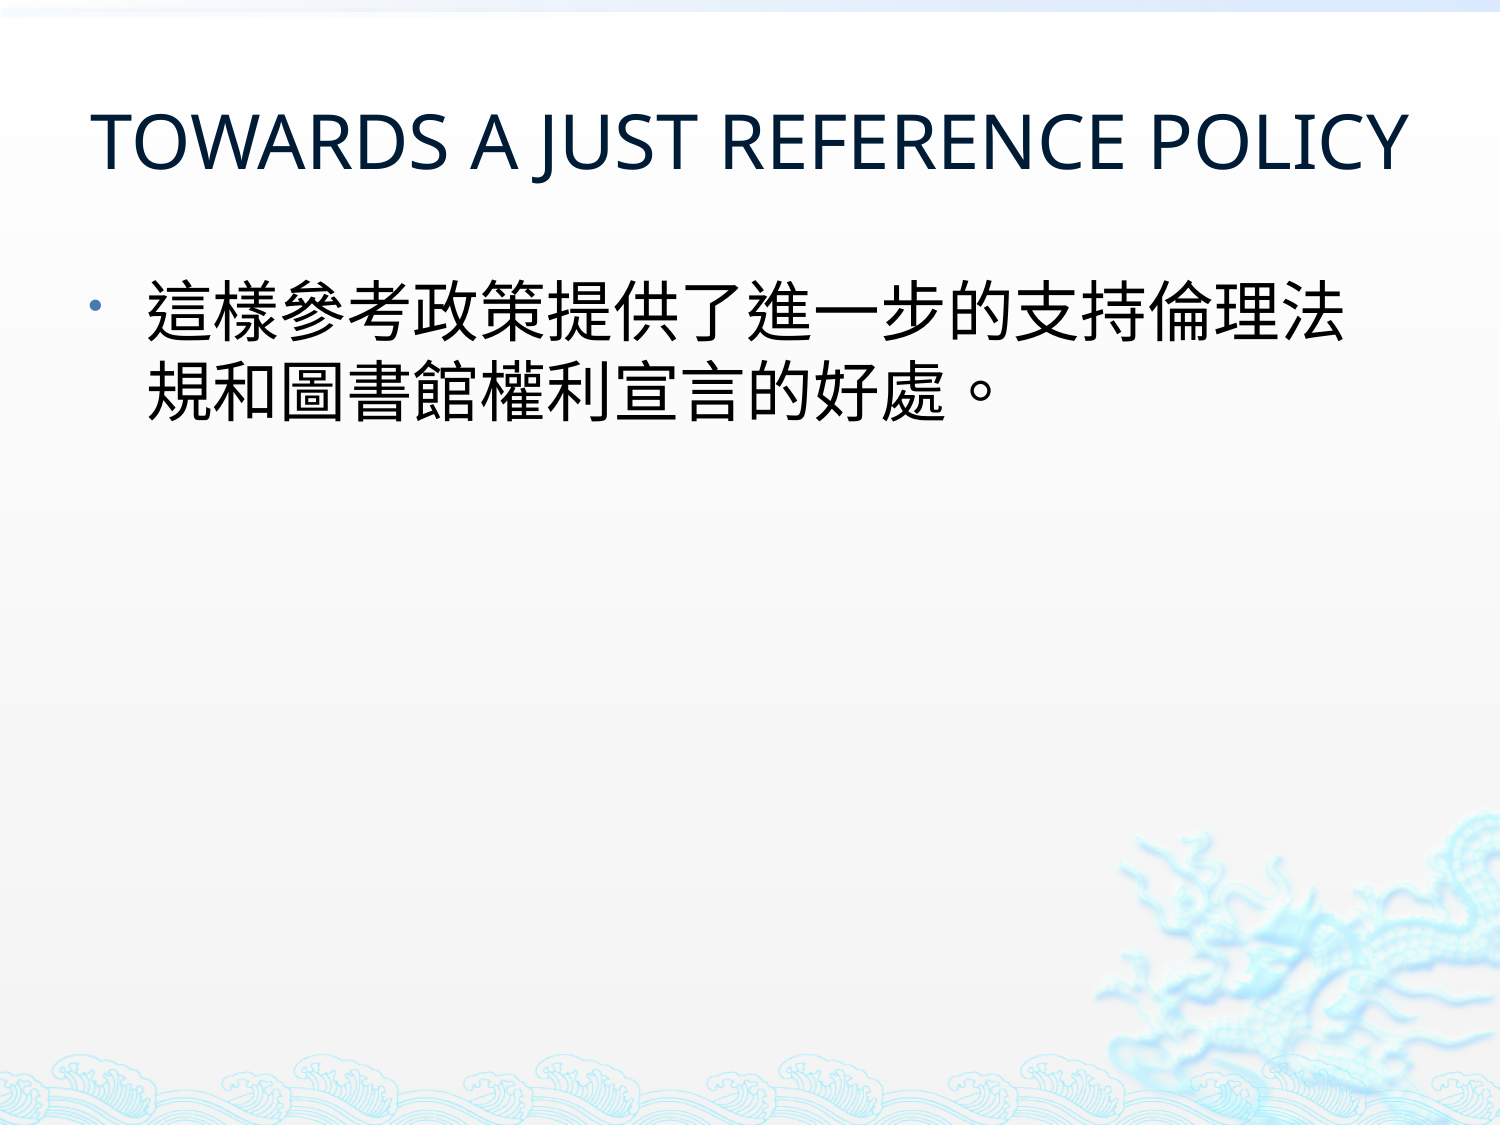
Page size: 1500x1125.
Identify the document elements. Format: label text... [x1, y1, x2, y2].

title TOWARDS A JUST REFERENCE POLICY [75, 45, 1425, 233]
list 這樣參考政策提供了進一步的支持倫理法規和圖書館權利宣言的好處。 [75, 262, 1425, 1005]
